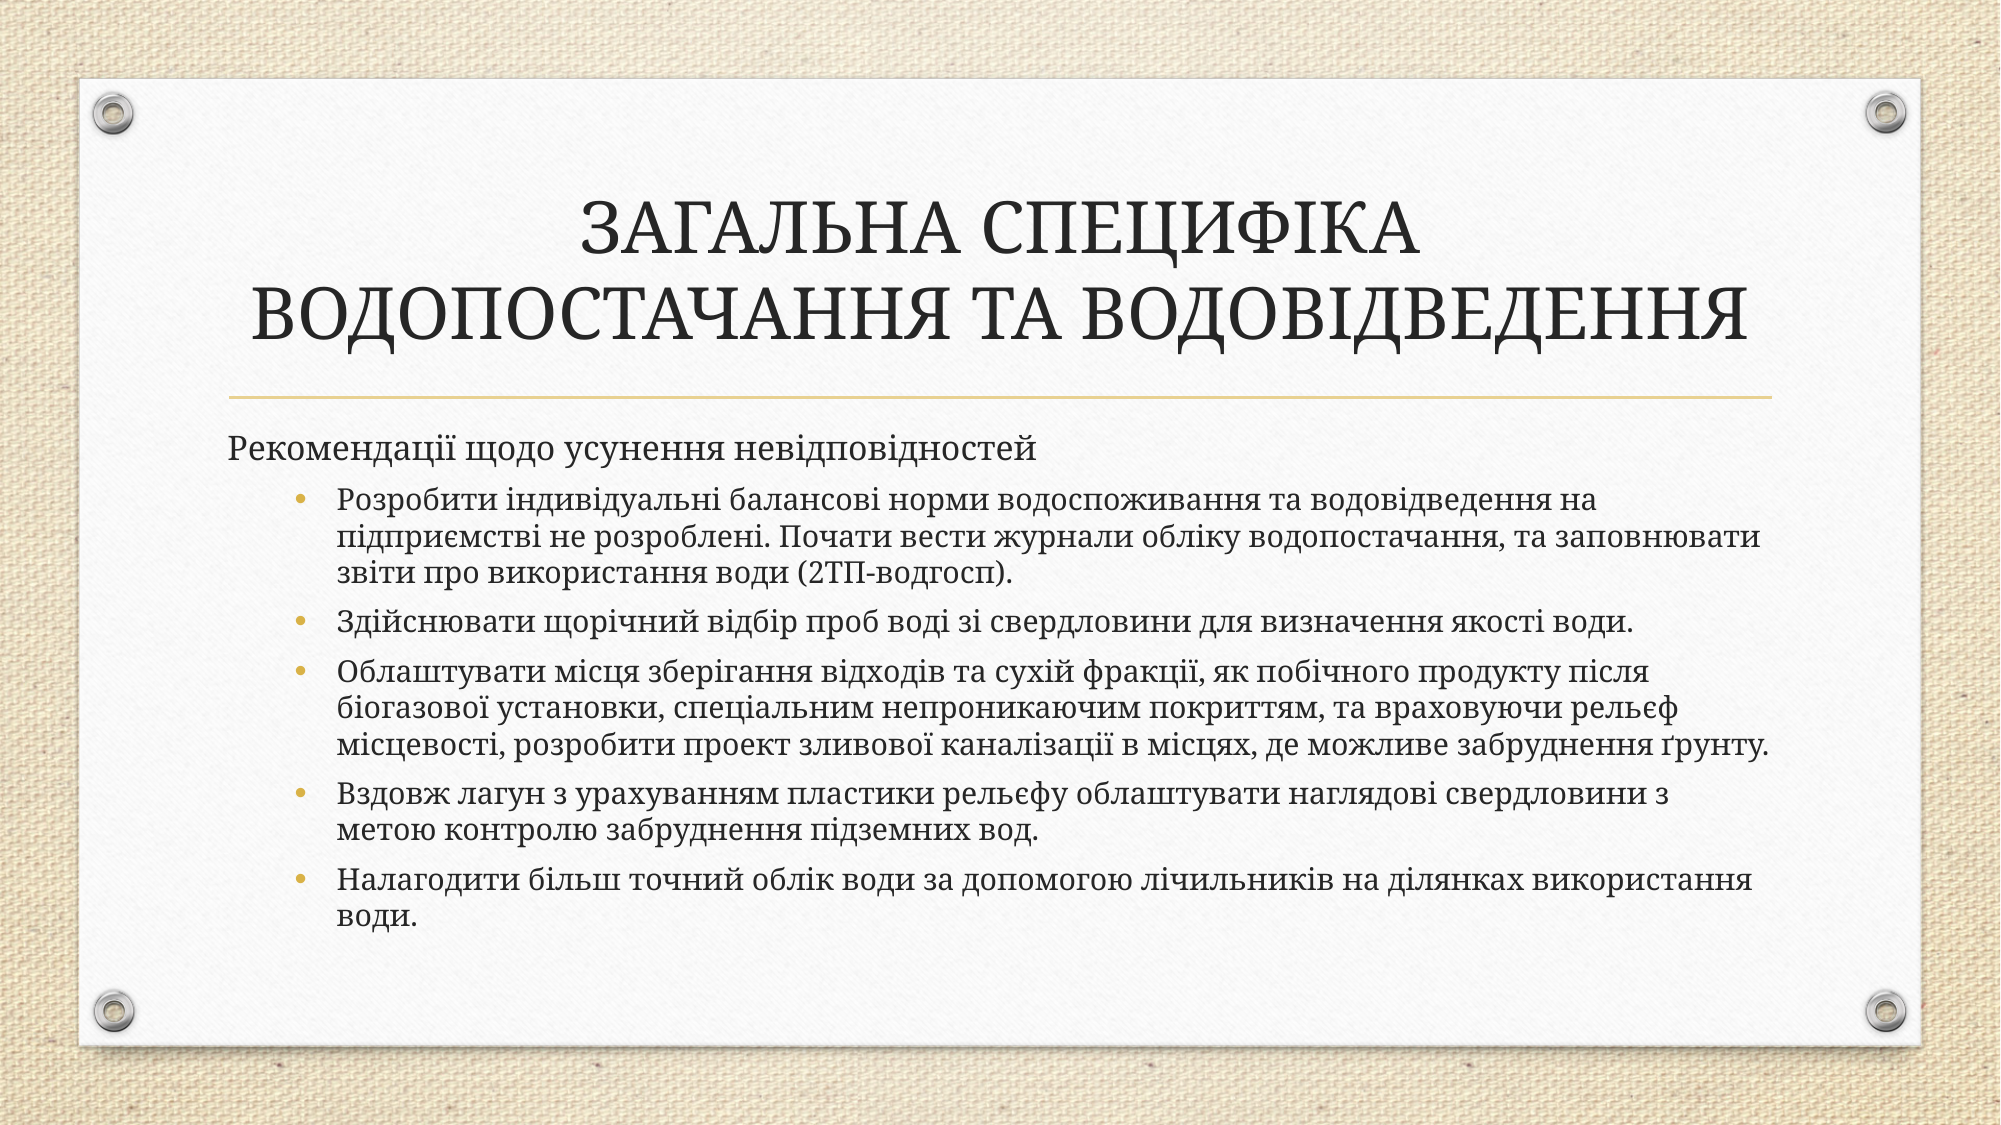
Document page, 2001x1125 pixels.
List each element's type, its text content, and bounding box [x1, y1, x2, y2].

picture [0, 0, 2001, 1125]
title ЗАГАЛЬНА СПЕЦИФІКА ВОДОПОСТАЧАННЯ ТА ВОДОВІДВЕДЕННЯ [212, 161, 1788, 375]
list Рекомендації щодо усунення невідповідностей Розробити індивідуальні балансові норми водоспоживання та водовідведення на підприємстві не розроблені. Почати вести журнали обліку водопостачання, та заповнювати звіти про використання води (2ТП-водгосп). Здійснювати щорічний відбір проб воді зі свердловини для визначення якості води. Облаштувати місця зберігання відходів та сухій фракції, як побічного продукту після біогазової установки, спеціальним непроникаючим покриттям, та враховуючи рельєф місцевості, розробити проект зливової каналізації в місцях, де можливе забруднення ґрунту. Вздовж лагун з урахуванням пластики рельєфу облаштувати наглядові свердловини з метою контролю забруднення підземних вод. Налагодити більш точний облік води за допомогою лічильників на ділянках використання води. [212, 419, 1788, 964]
